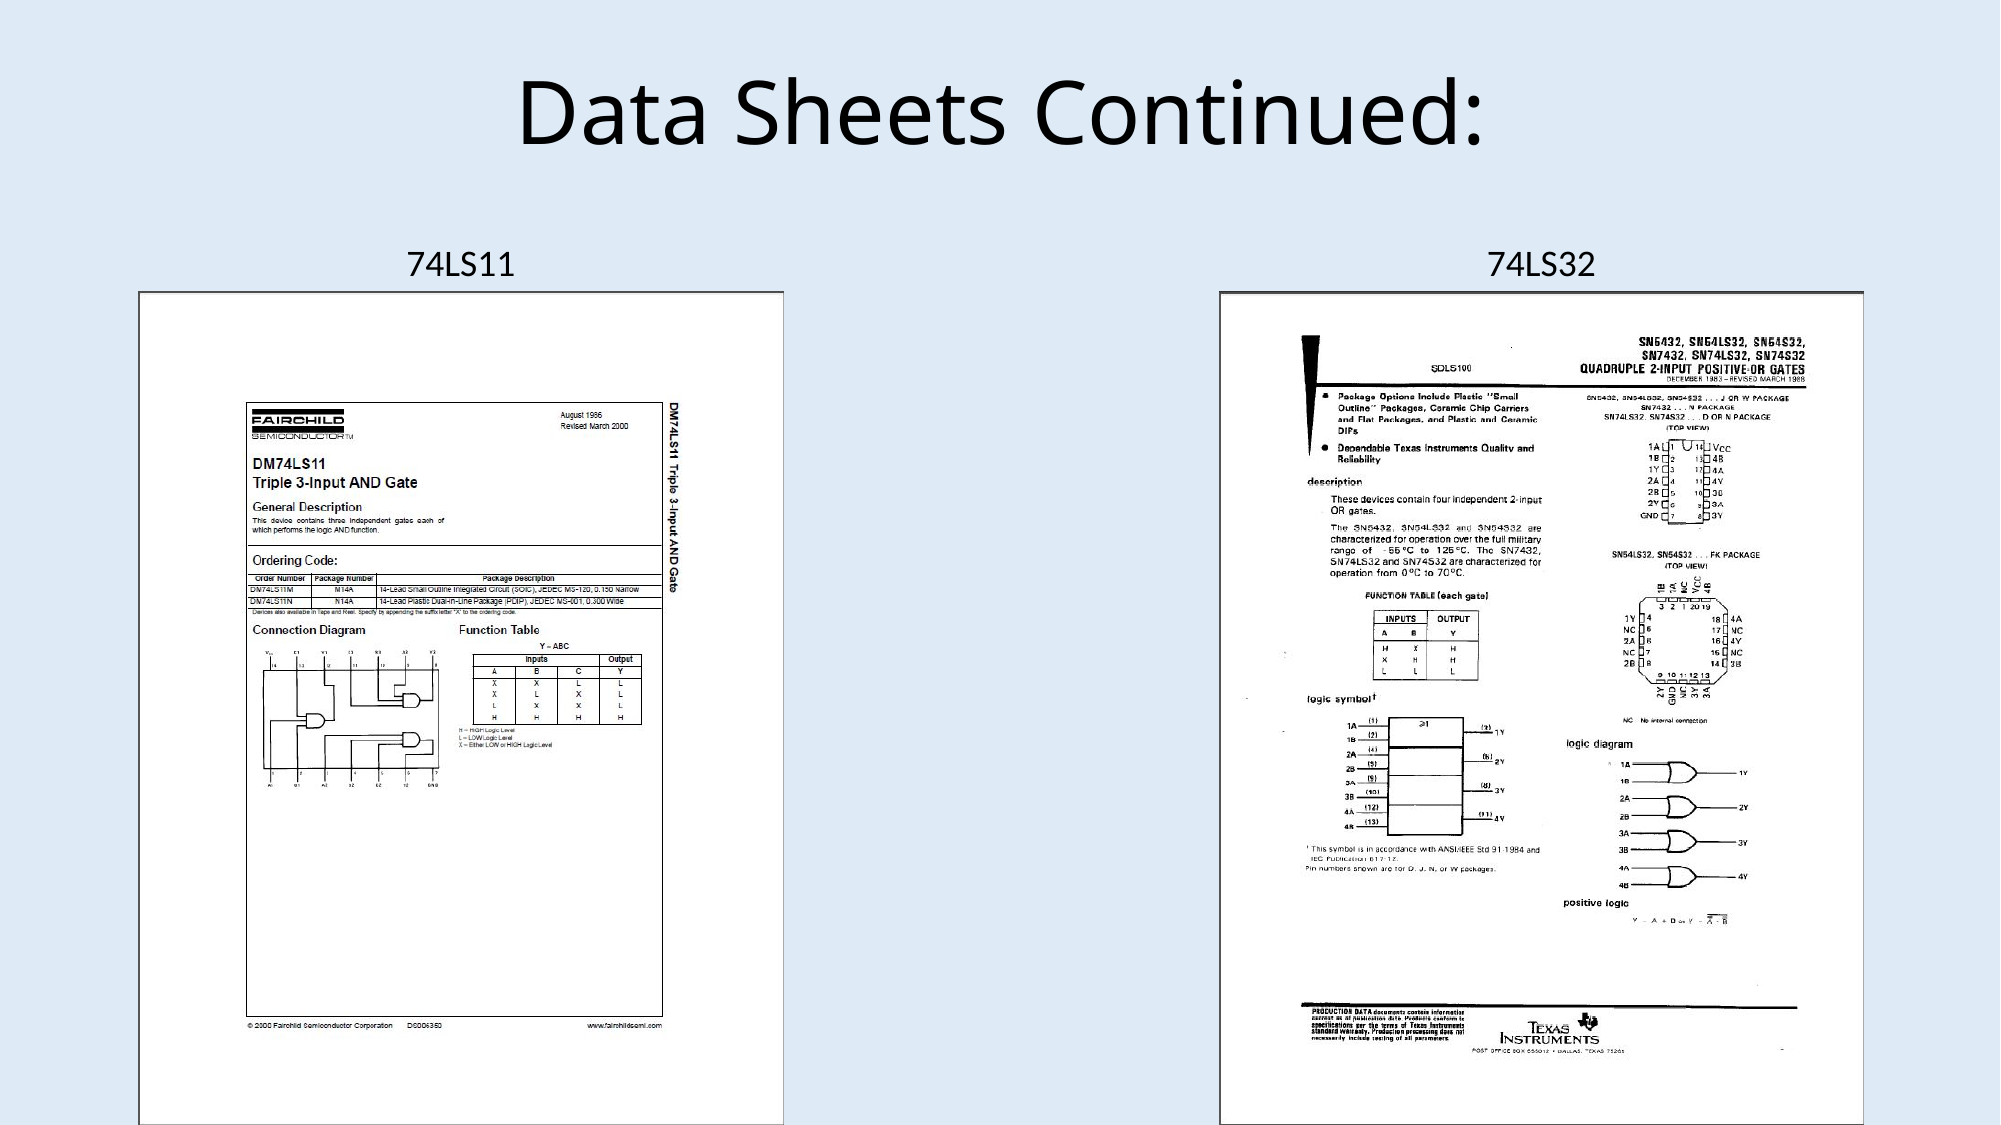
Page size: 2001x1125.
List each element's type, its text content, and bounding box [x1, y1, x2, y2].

title Data Sheets Continued: [138, 60, 1864, 278]
picture [1218, 291, 1864, 1125]
text_box 74LS32 [1378, 231, 1704, 291]
text_box 74LS11 [298, 231, 624, 291]
picture [138, 291, 784, 1125]
